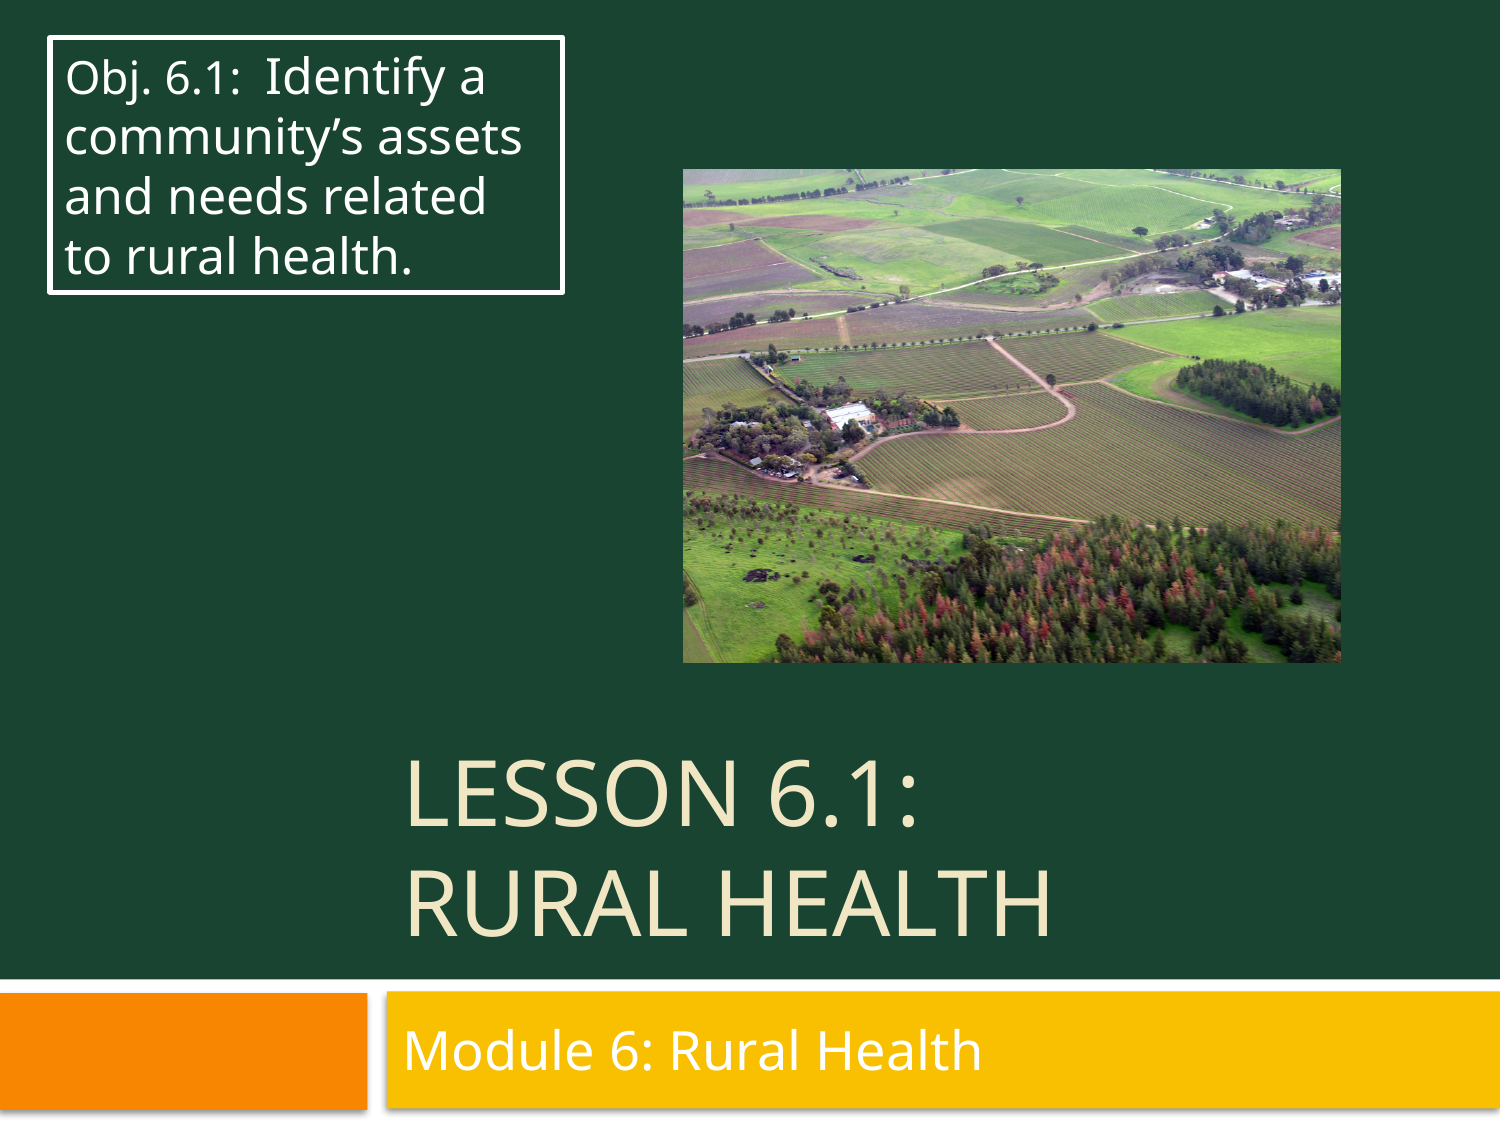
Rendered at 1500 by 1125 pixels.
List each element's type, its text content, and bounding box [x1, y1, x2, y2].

text_box Obj. 6.1: Identify a community’s assets and needs related to rural health. [49, 37, 563, 293]
picture [682, 168, 1342, 663]
title Lesson 6.1: Rural Health [387, 662, 1450, 963]
subtitle Module 6: Rural Health [387, 992, 1488, 1105]
